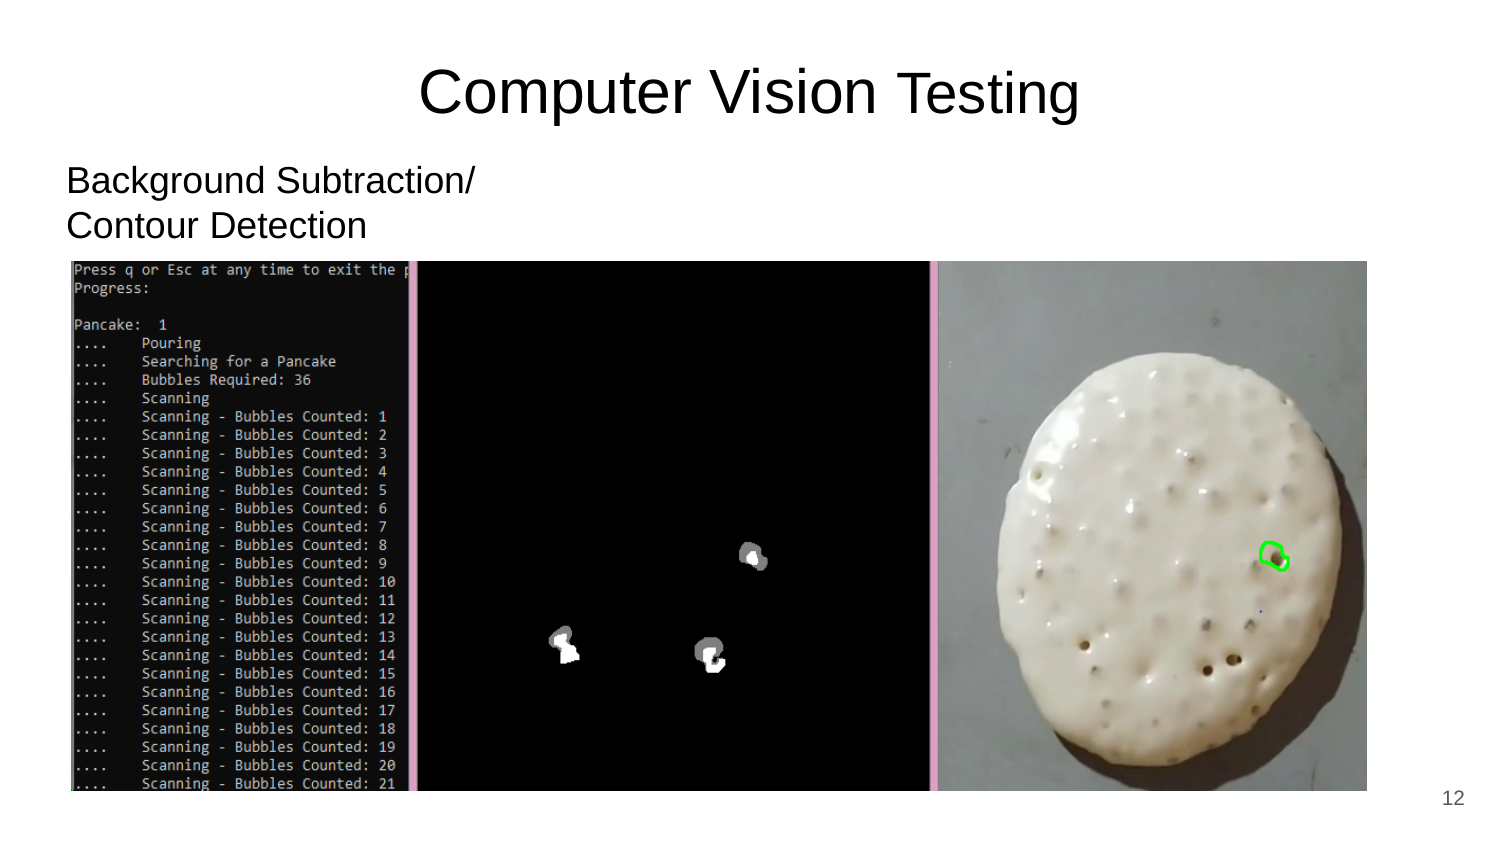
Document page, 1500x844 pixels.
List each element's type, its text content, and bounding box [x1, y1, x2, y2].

slide_number ‹#› [1389, 764, 1480, 830]
title Computer Vision Testing [51, 20, 1449, 141]
subtitle Background Subtraction/ Contour Detection [51, 140, 551, 239]
picture [71, 261, 1367, 792]
